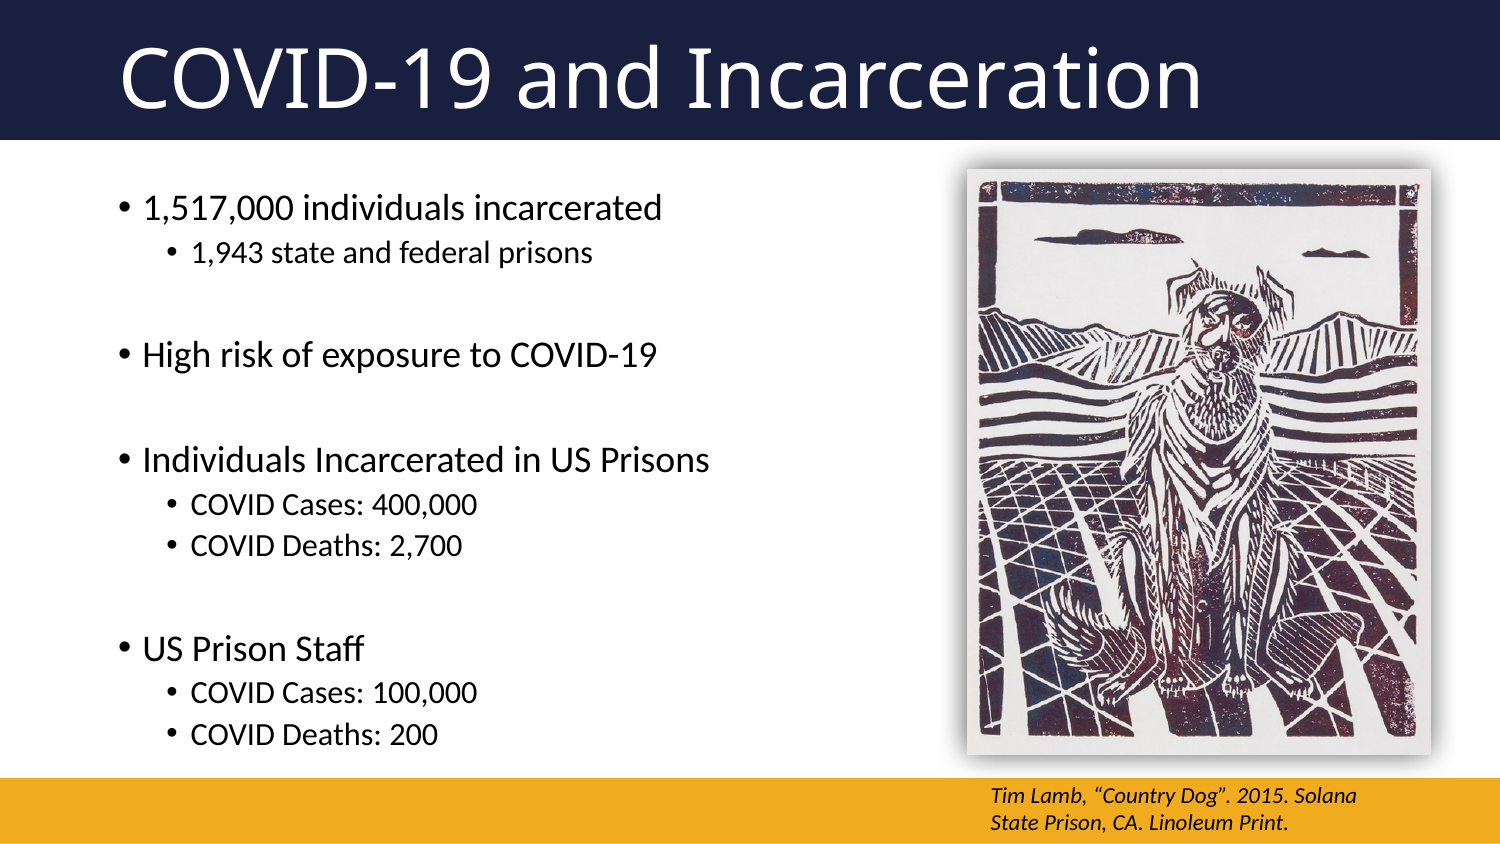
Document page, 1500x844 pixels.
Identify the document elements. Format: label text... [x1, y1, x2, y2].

text_box Tim Lamb, “Country Dog”. 2015. Solana State Prison, CA. Linoleum Print. [975, 774, 1423, 843]
text_box COVID-19 and Incarceration [103, 0, 1397, 163]
list 1,517,000 individuals incarcerated 1,943 state and federal prisons High risk of exposure to COVID-19 Individuals Incarcerated in US Prisons COVID Cases: 400,000 COVID Deaths: 2,700 US Prison Staff COVID Cases: 100,000 COVID Deaths: 200 [103, 180, 957, 766]
picture [967, 169, 1431, 755]
